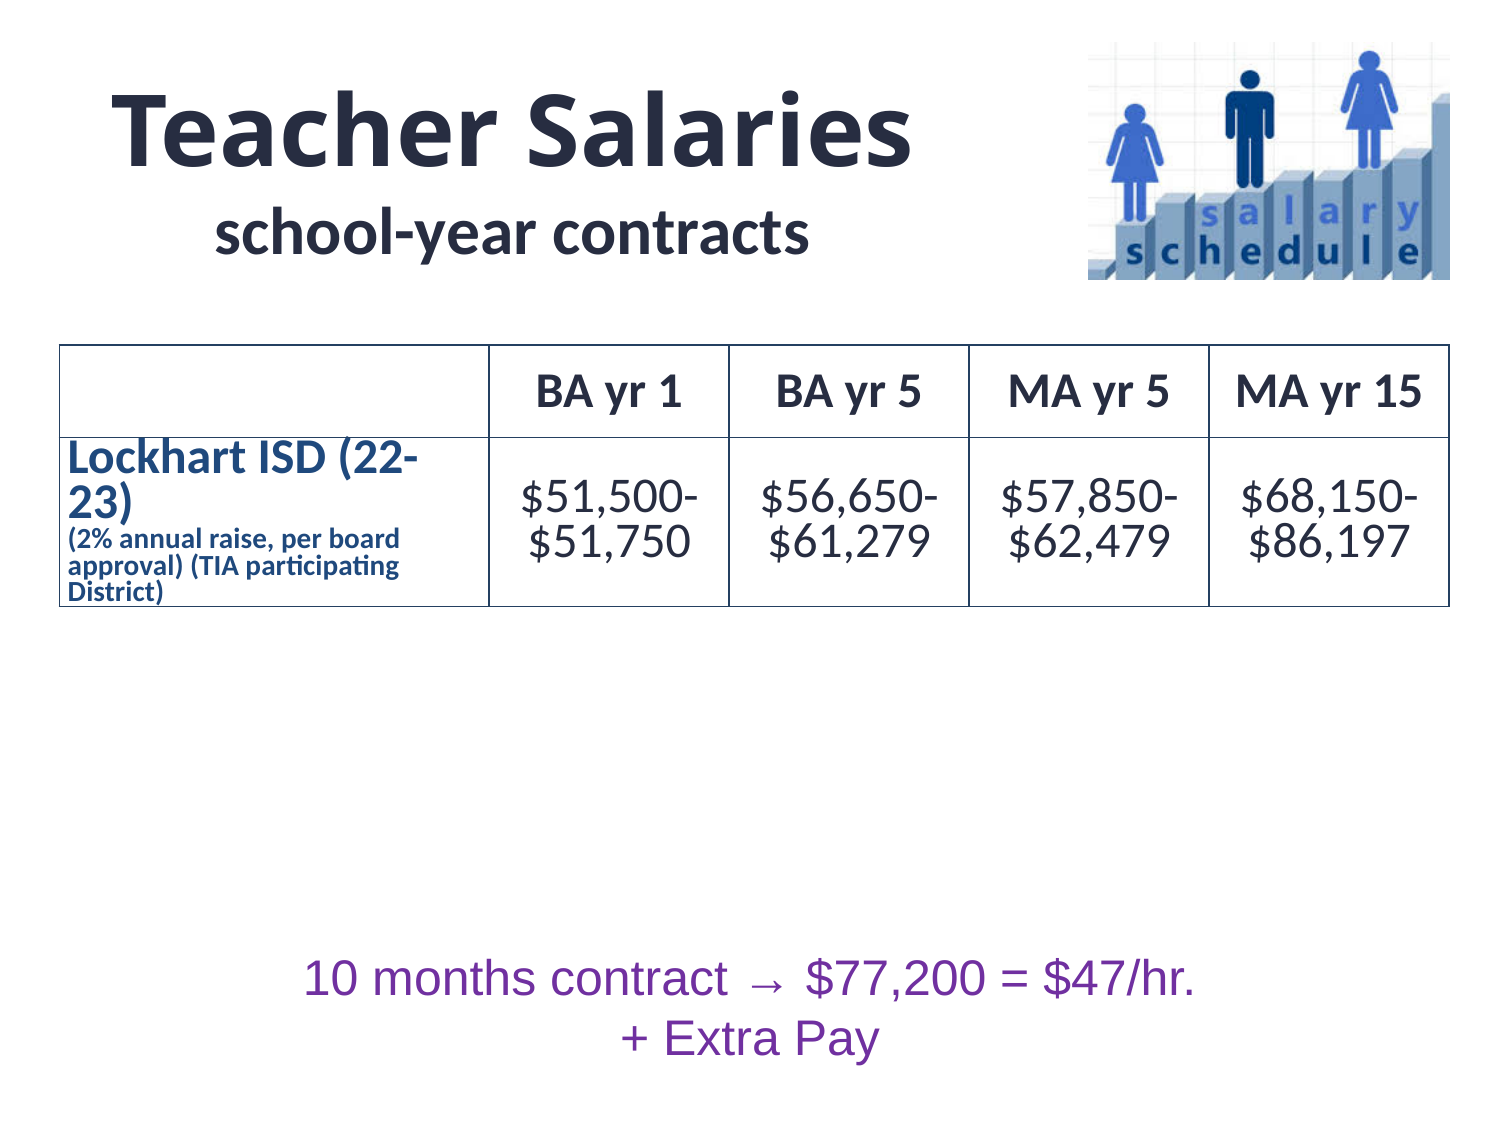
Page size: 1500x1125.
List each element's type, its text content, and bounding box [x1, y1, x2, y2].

title Teacher Salaries school-year contracts [23, 42, 1002, 293]
picture [1088, 42, 1450, 281]
table_cell $68,150-$86,197 [1210, 438, 1448, 606]
text_box 10 months contract → $77,200 = $47/hr. + Extra Pay [43, 938, 1457, 1075]
table_cell Lockhart ISD (22-23) (2% annual raise, per board approval) (TIA participating District) [60, 438, 488, 606]
table_cell $56,650-$61,279 [730, 438, 968, 606]
table_header MA yr 15 [1210, 346, 1448, 437]
table_header BA yr 5 [730, 346, 968, 437]
table_header [60, 346, 488, 437]
table_header MA yr 5 [970, 346, 1208, 437]
table_cell $51,500-$51,750 [490, 438, 728, 606]
table_header BA yr 1 [490, 346, 728, 437]
table_cell $57,850-$62,479 [970, 438, 1208, 606]
